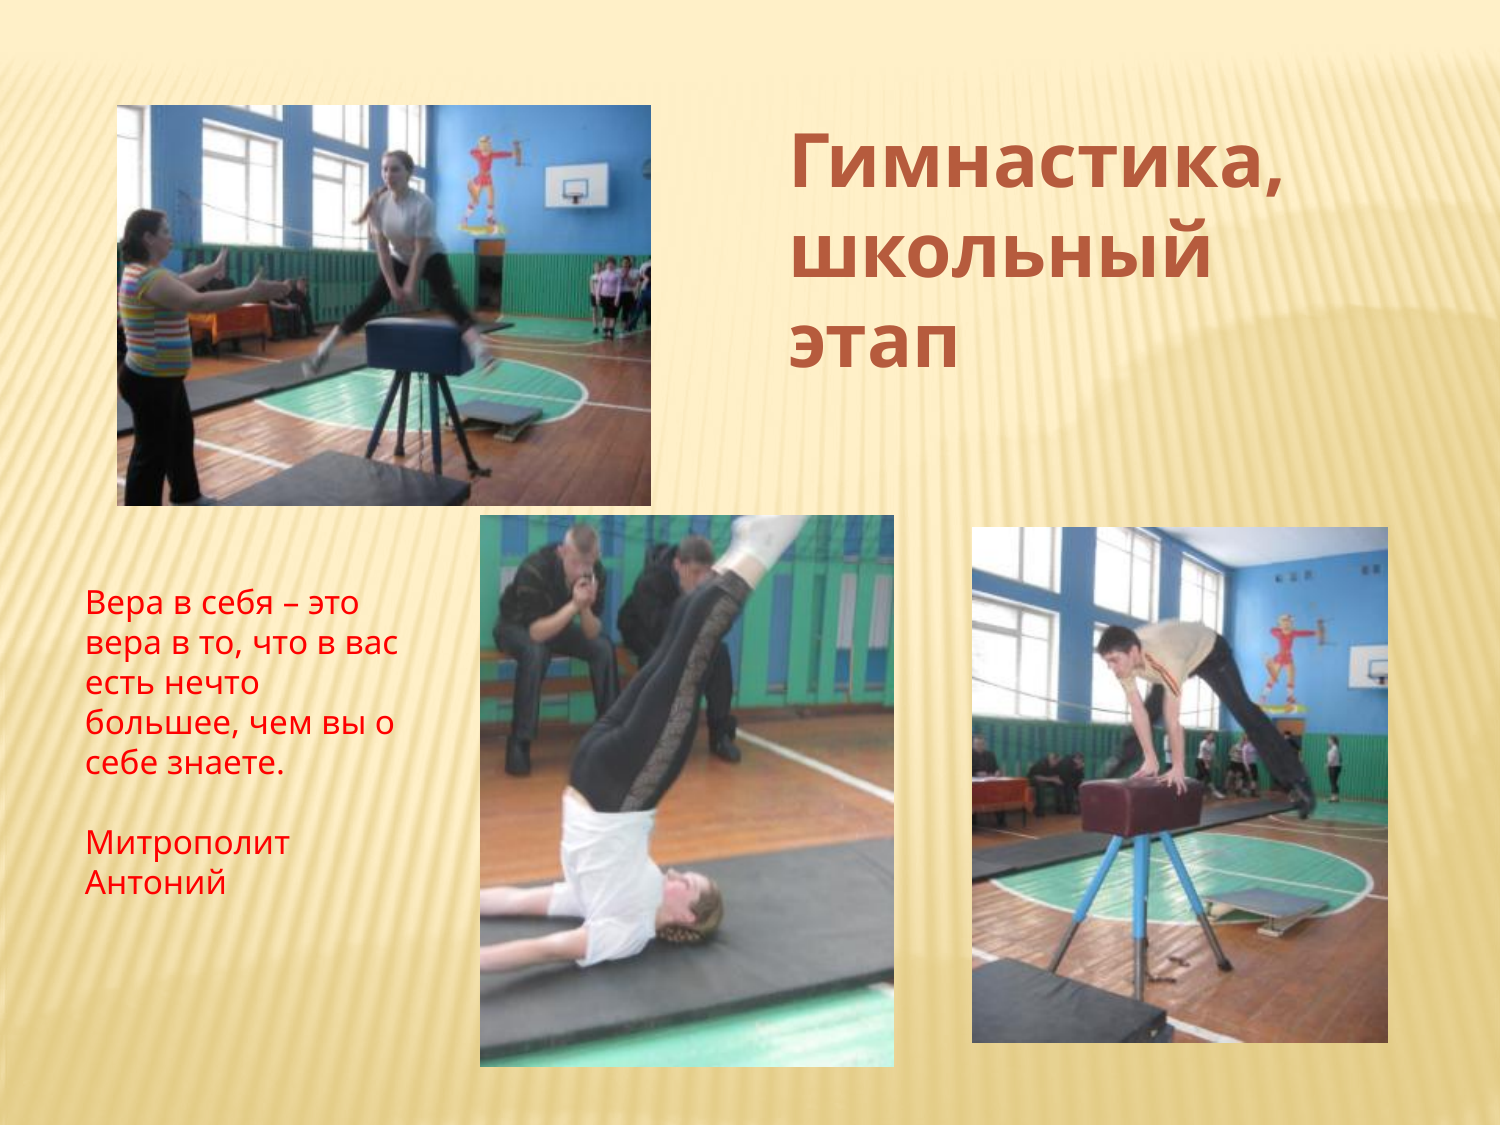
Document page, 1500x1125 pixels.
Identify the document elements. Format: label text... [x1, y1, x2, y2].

picture [116, 105, 651, 506]
text_box Гимнастика, школьный этап [773, 105, 1348, 391]
text_box Вера в себя – это вера в то, что в вас есть нечто большее, чем вы о себе знаете. Митрополит Антоний [70, 574, 434, 909]
picture [972, 527, 1388, 1044]
picture [480, 515, 894, 1067]
